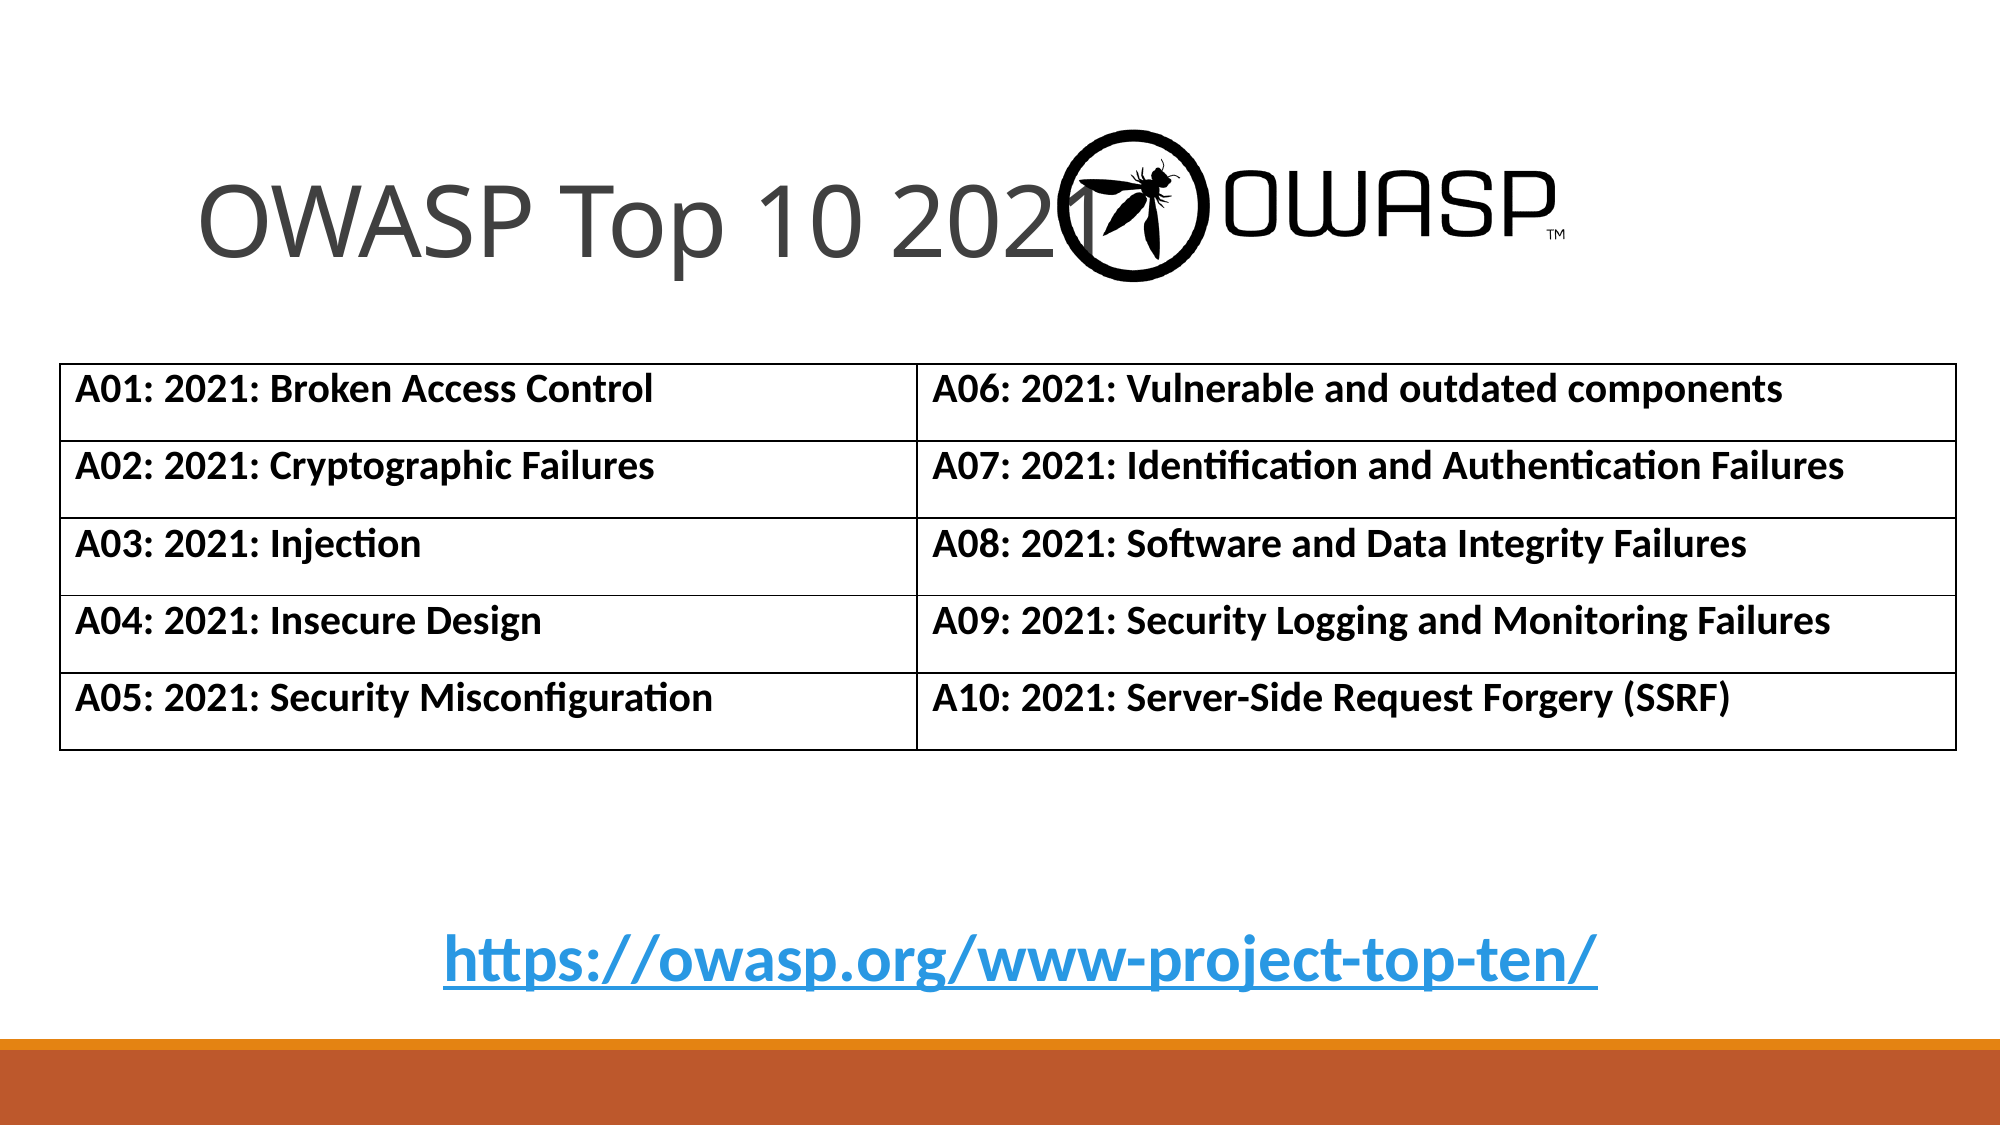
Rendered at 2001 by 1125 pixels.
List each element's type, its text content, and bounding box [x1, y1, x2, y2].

title OWASP Top 10 2021 [180, 47, 1830, 285]
table_header A06: 2021: Vulnerable and outdated components [918, 365, 1955, 440]
picture [1029, 107, 1591, 304]
table_cell A04: 2021: Insecure Design [61, 596, 916, 672]
table_cell A07: 2021: Identification and Authentication Failures [918, 442, 1955, 517]
text_box https://owasp.org/www-project-top-ten/ [428, 907, 1614, 1003]
table_cell A08: 2021: Software and Data Integrity Failures [918, 519, 1955, 595]
table_cell A10: 2021: Server-Side Request Forgery (SSRF) [918, 674, 1955, 749]
table_cell A05: 2021: Security Misconfiguration [61, 674, 916, 749]
table_cell A03: 2021: Injection [61, 519, 916, 595]
table_cell A02: 2021: Cryptographic Failures [61, 442, 916, 517]
table_header A01: 2021: Broken Access Control [61, 365, 916, 440]
table_cell A09: 2021: Security Logging and Monitoring Failures [918, 596, 1955, 672]
